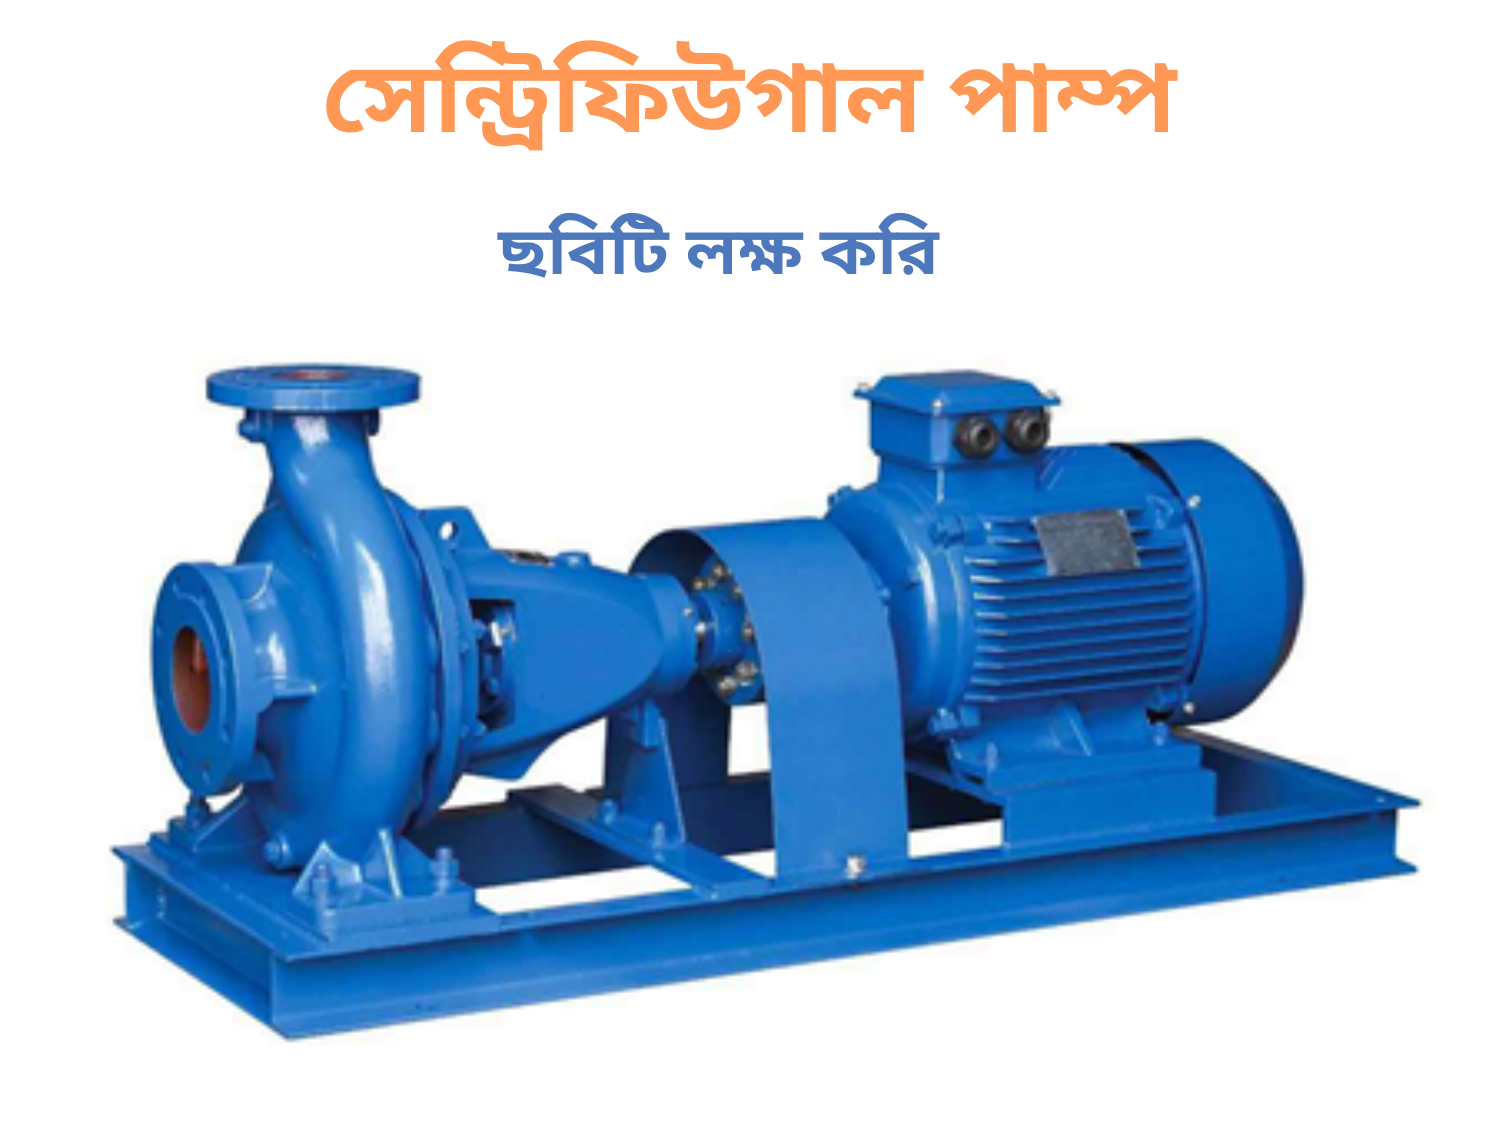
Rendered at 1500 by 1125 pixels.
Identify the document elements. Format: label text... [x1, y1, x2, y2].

text_box সেন্ট্রিফিউগাল পাম্প [307, 24, 1193, 160]
text_box ছবিটি লক্ষ করি [483, 199, 955, 295]
picture [91, 324, 1437, 1063]
